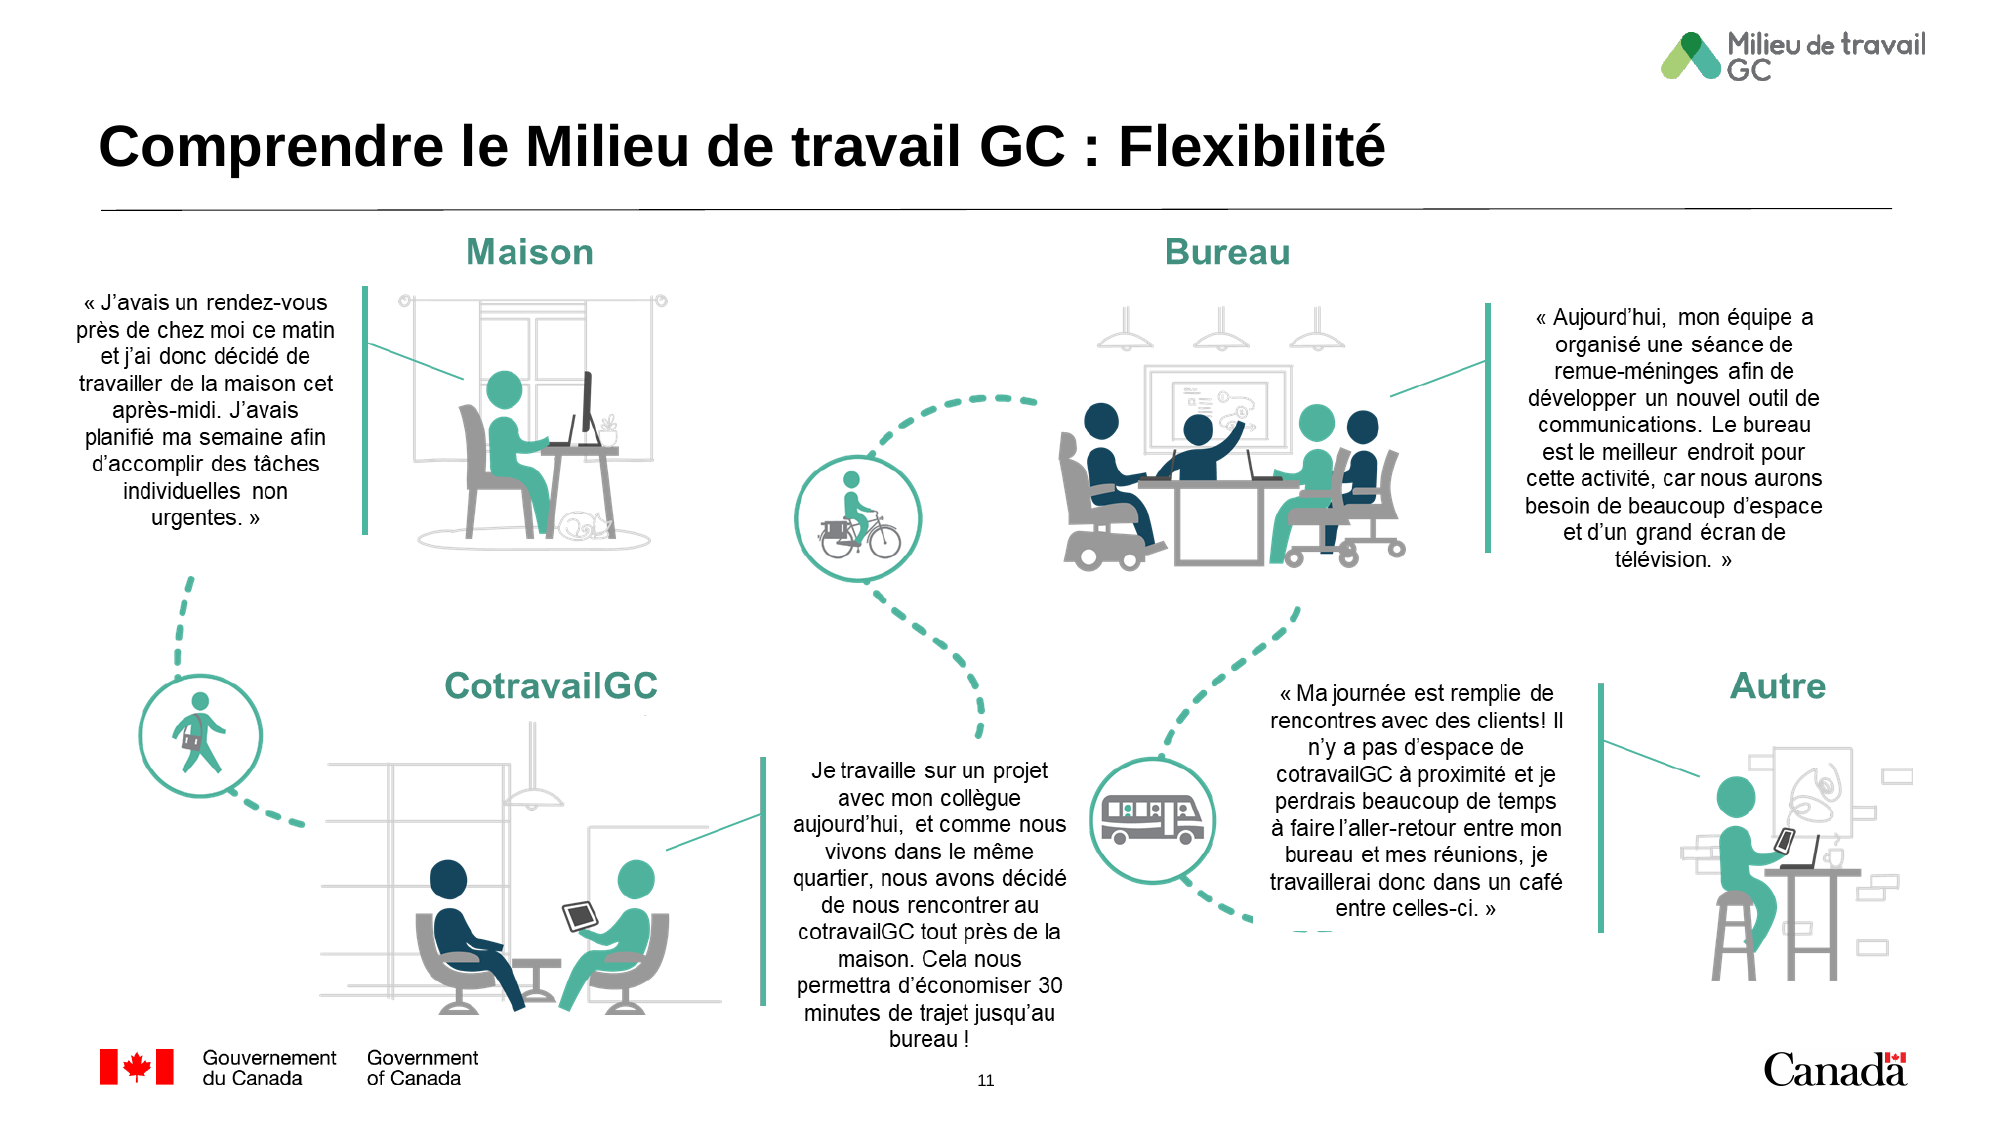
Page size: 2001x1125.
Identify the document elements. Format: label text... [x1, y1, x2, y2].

picture [1661, 31, 1925, 81]
title Comprendre le Milieu de travail GC : Flexibilité [83, 79, 1889, 216]
picture [59, 216, 1913, 1087]
